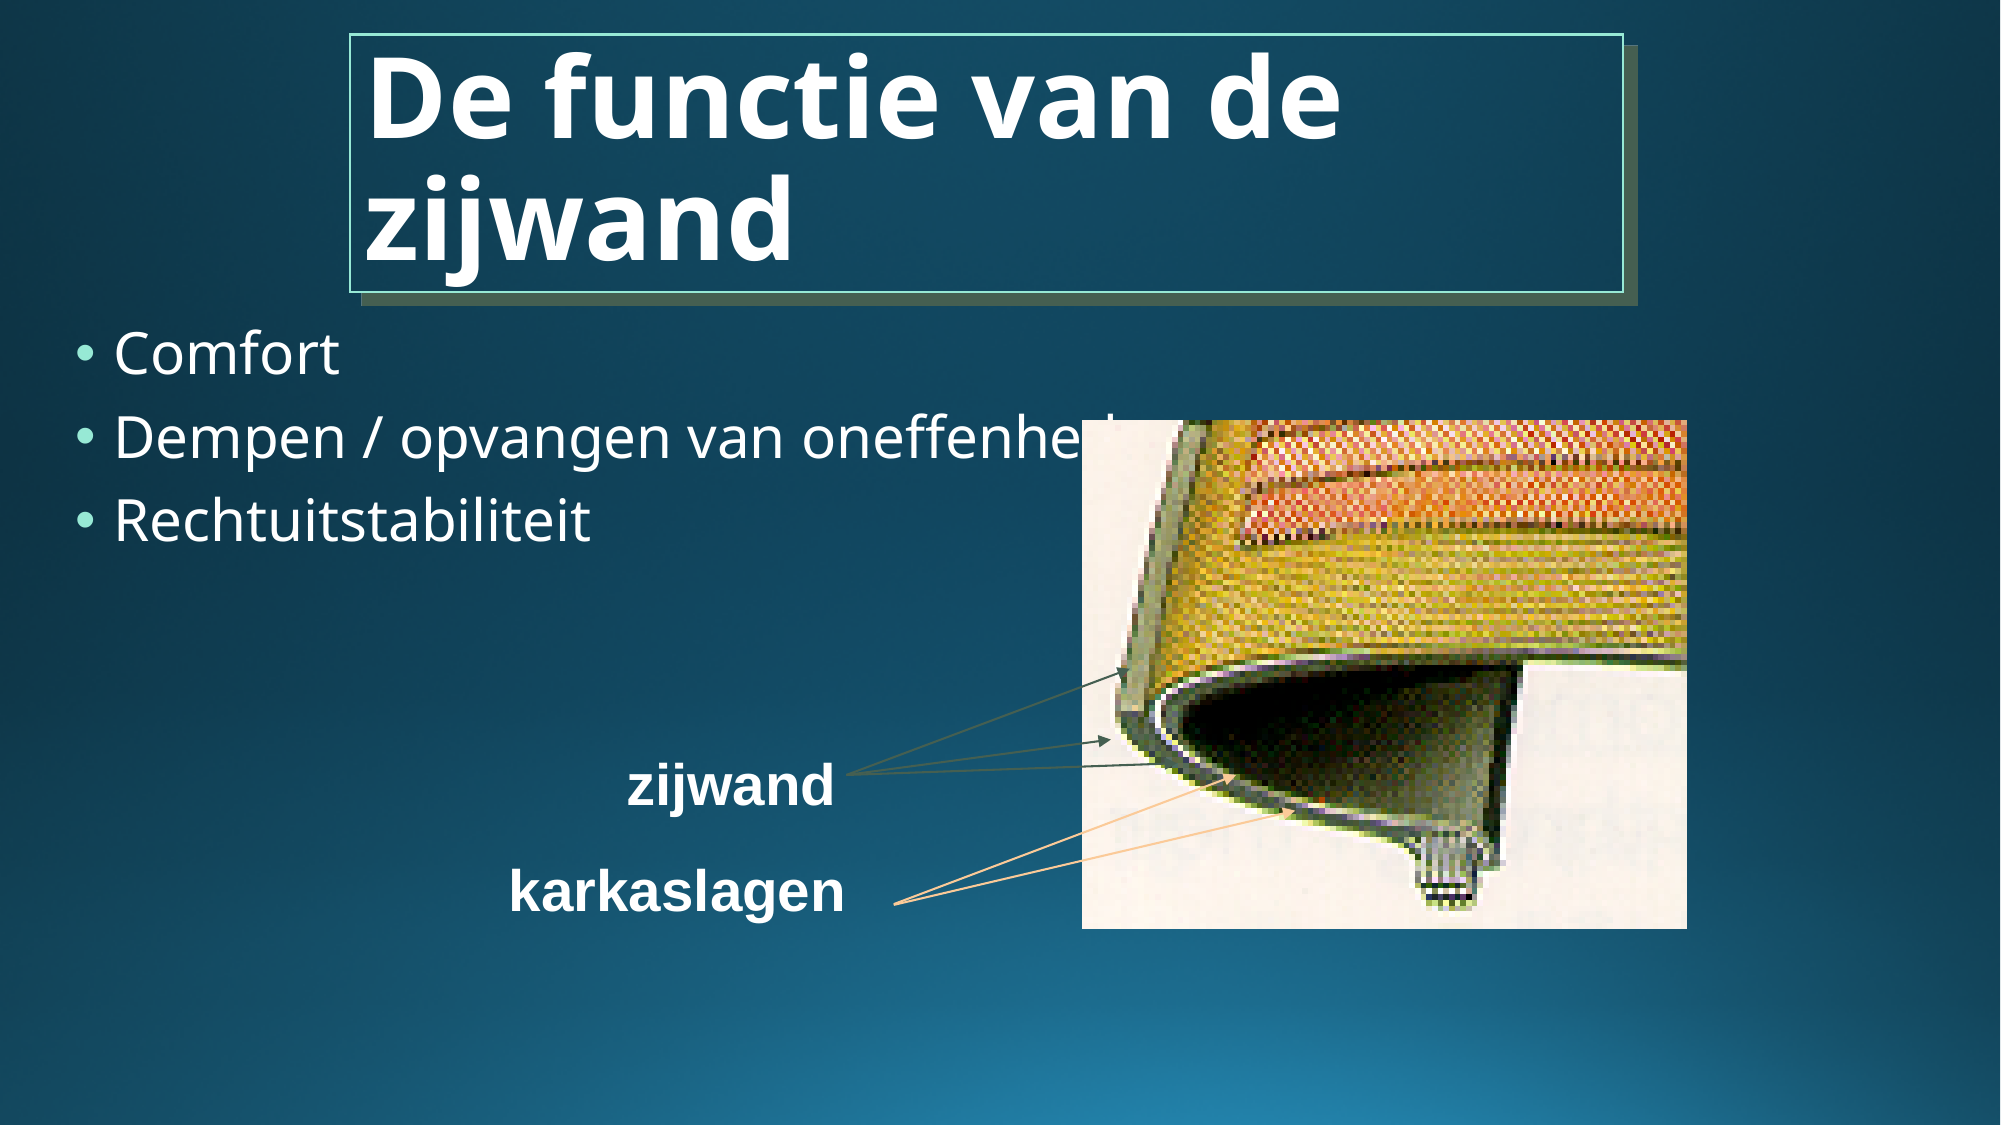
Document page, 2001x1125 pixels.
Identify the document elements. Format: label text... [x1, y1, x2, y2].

list Comfort Dempen / opvangen van oneffenheden. Rechtuitstabiliteit [60, 316, 1361, 579]
picture [0, 0, 2001, 1125]
text_box karkaslagen [494, 846, 862, 931]
title De functie van de zijwand [350, 34, 1624, 293]
text_box zijwand [611, 739, 852, 825]
